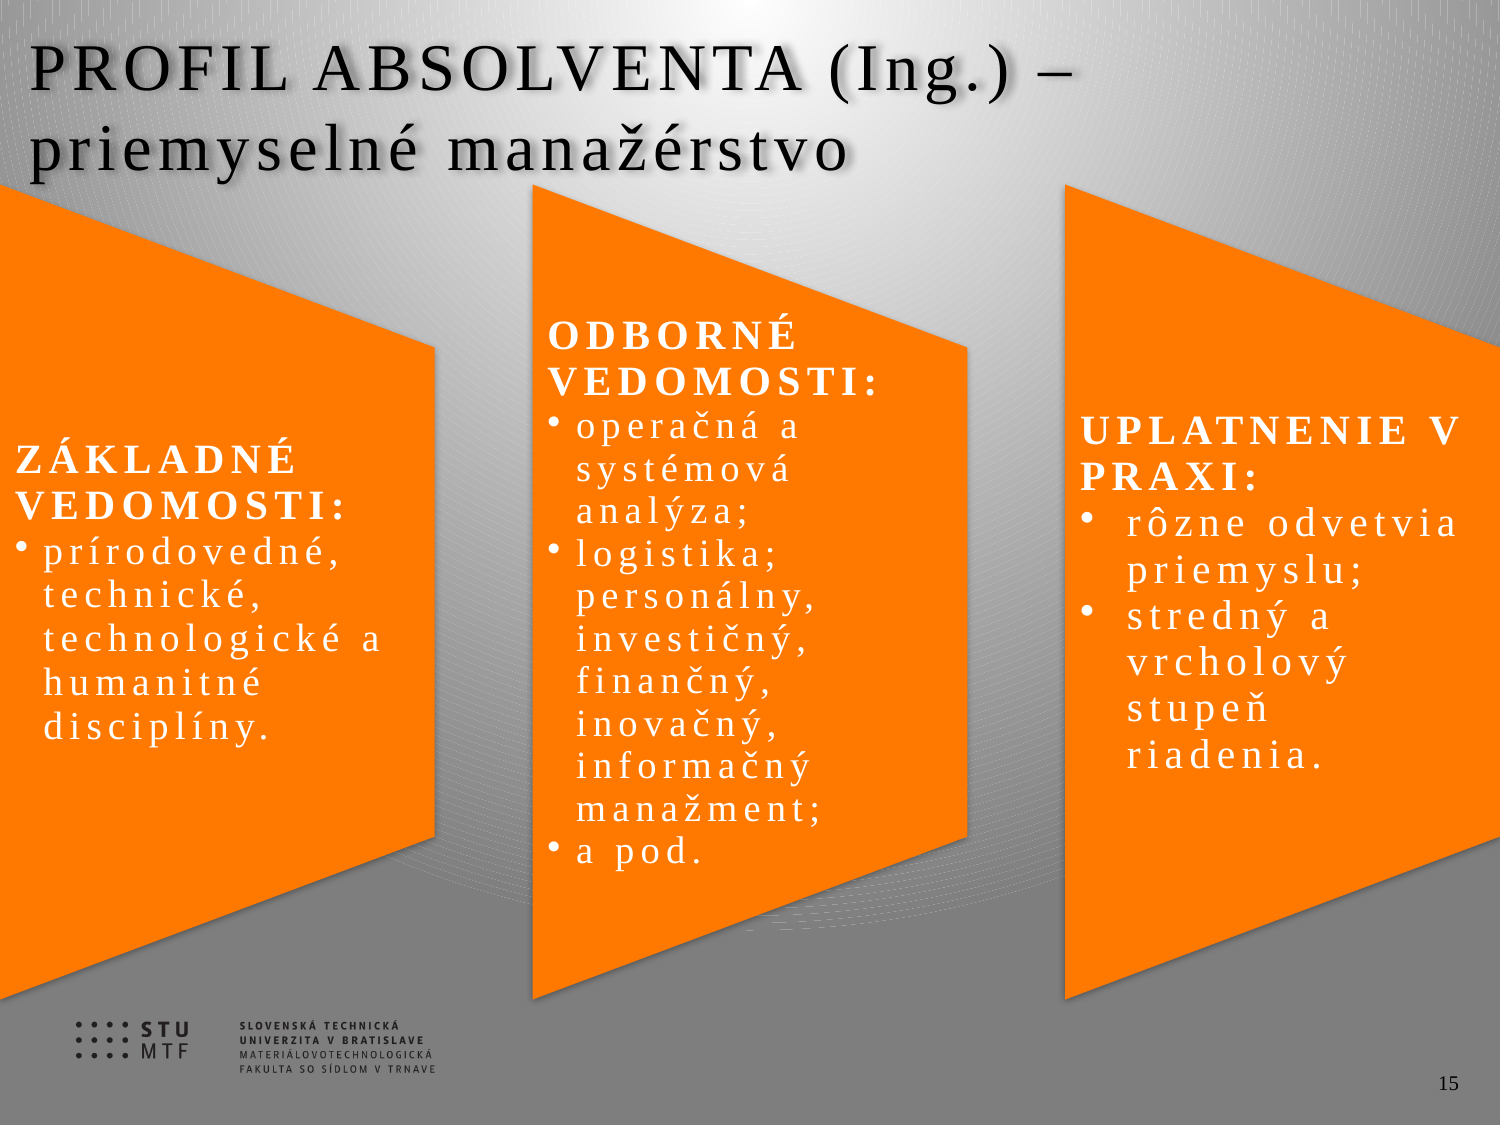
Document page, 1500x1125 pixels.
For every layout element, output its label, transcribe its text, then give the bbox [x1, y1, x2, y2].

slide_number 15 [1397, 1062, 1500, 1125]
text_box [0, 184, 1500, 1000]
text_box PROFIL ABSOLVENTA (Ing.) – priemyselné manažérstvo [5, 4, 1498, 182]
